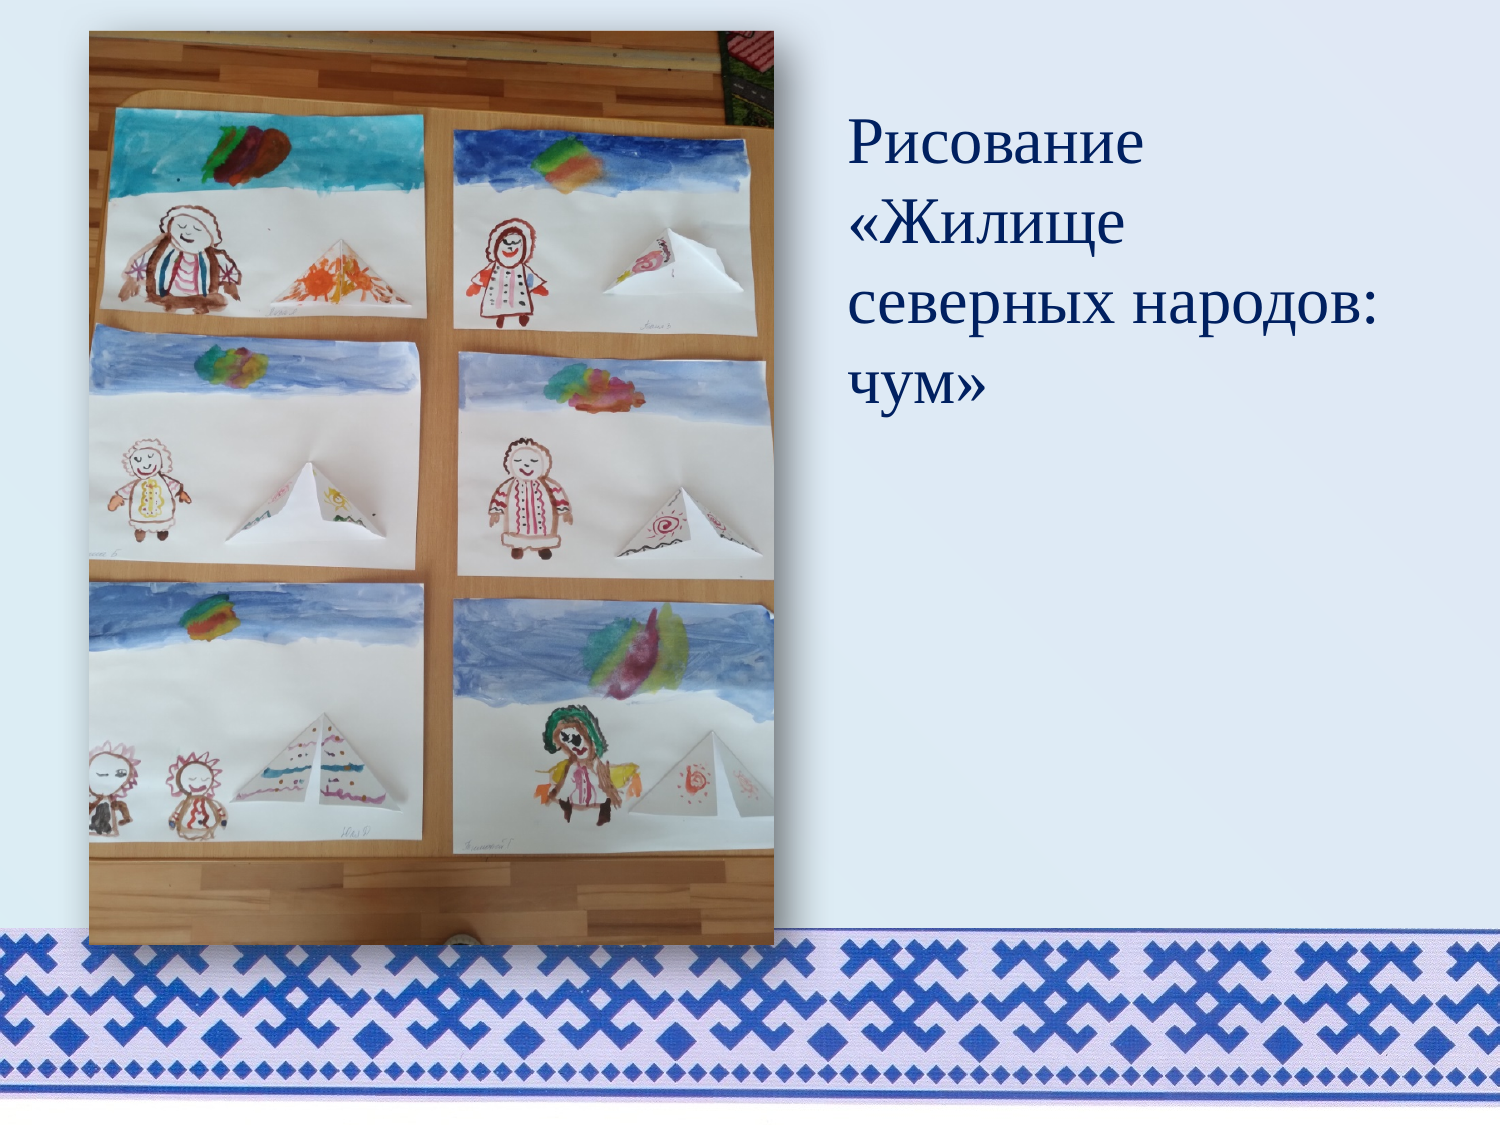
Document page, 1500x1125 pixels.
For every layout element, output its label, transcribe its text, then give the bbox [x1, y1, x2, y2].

picture [0, 32, 1500, 1125]
text_box Рисование «Жилище северных народов: чум» [832, 89, 1412, 425]
